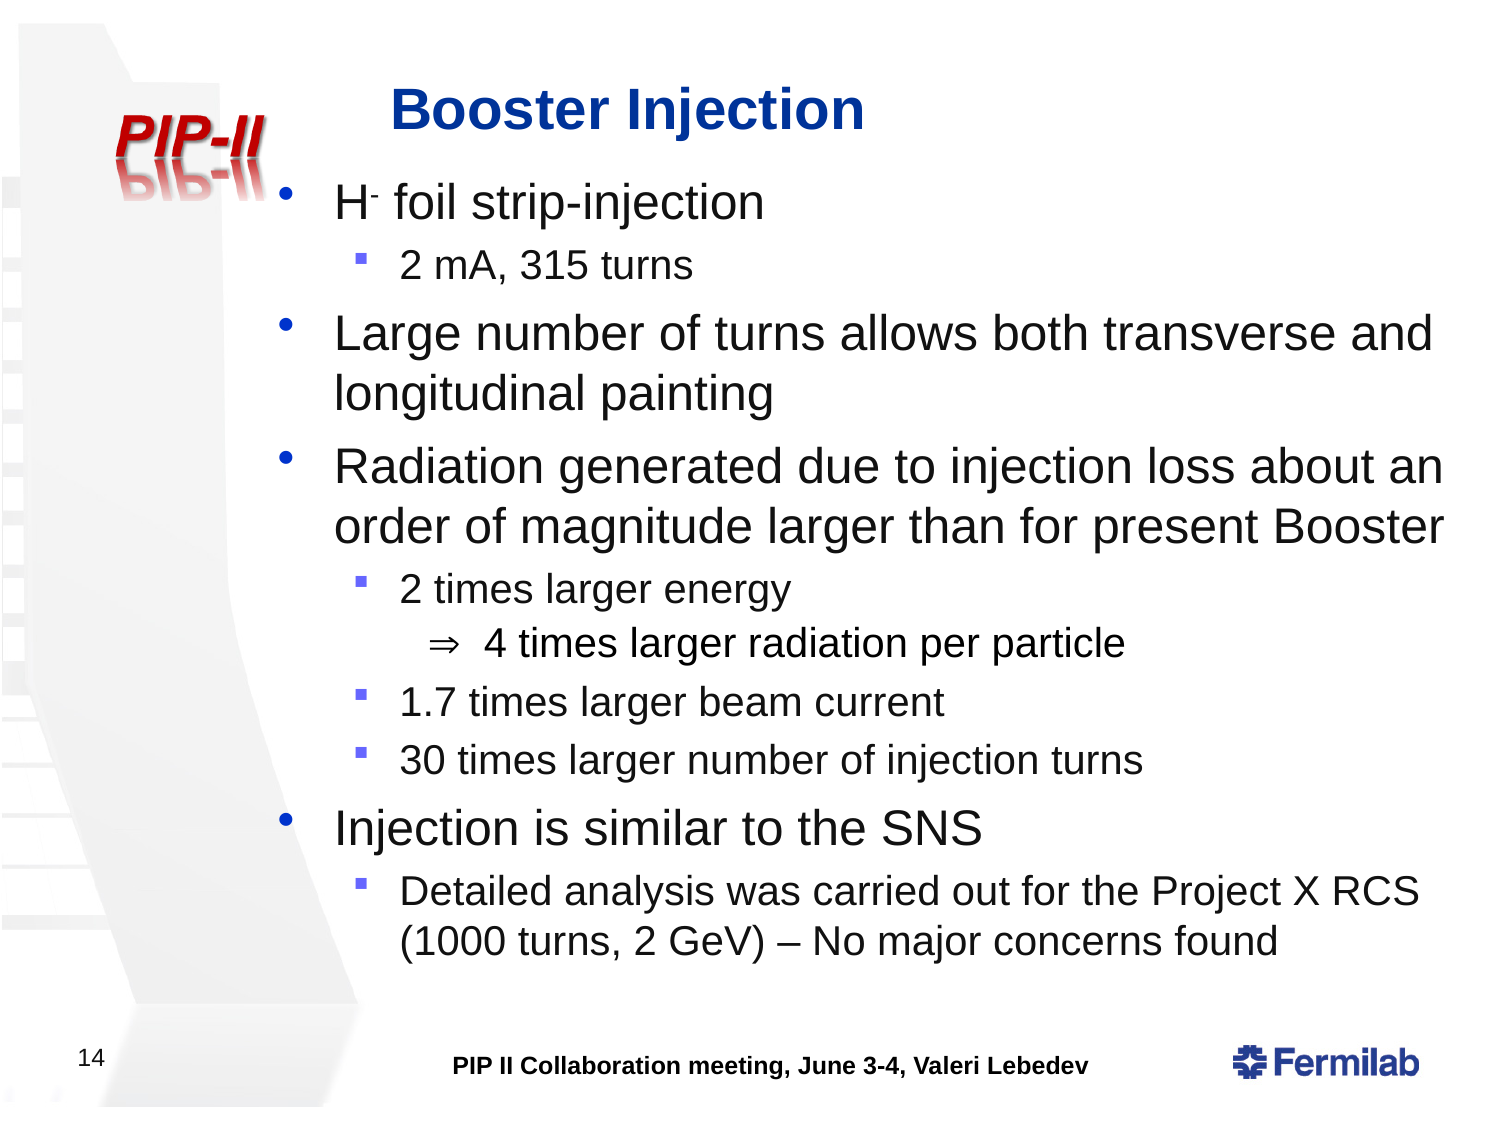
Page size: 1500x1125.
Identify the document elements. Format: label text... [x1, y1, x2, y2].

list H- foil strip-injection 2 mA, 315 turns Large number of turns allows both transverse and longitudinal painting Radiation generated due to injection loss about an order of magnitude larger than for present Booster 2 times larger energy  4 times larger radiation per particle 1.7 times larger beam current 30 times larger number of injection turns Injection is similar to the SNS Detailed analysis was carried out for the Project X RCS (1000 turns, 2 GeV) – No major concerns found [262, 162, 1463, 963]
picture [0, 0, 1475, 1107]
slide_number 14 [62, 1034, 375, 1110]
footer PIP II Collaboration meeting, June 3-4, Valeri Lebedev [437, 1050, 1113, 1088]
title Booster Injection [375, 50, 1388, 162]
